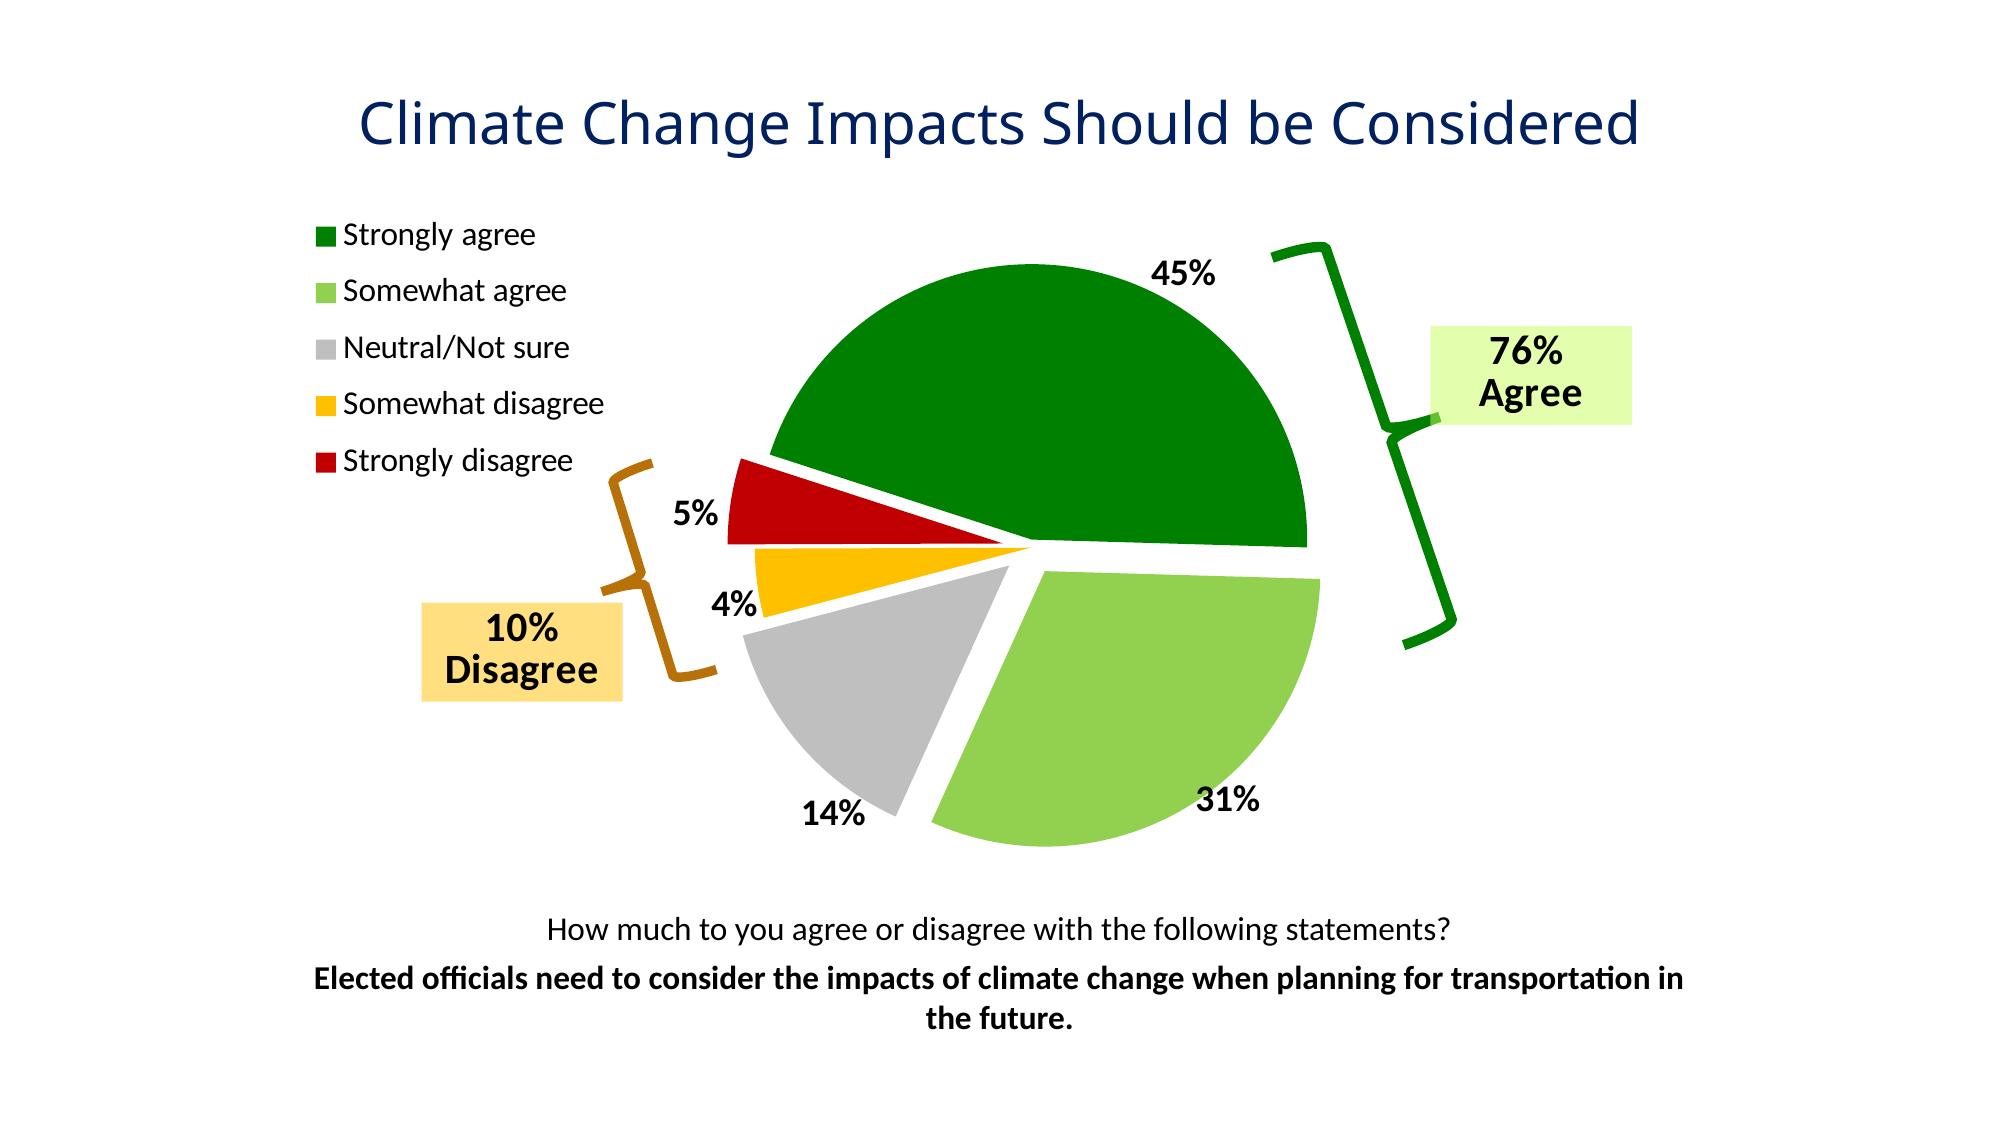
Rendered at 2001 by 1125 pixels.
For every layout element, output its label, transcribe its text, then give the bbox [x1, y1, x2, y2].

text_box How much to you agree or disagree with the following statements? Elected officials need to consider the impacts of climate change when planning for transportation in the future. [289, 899, 1711, 1044]
chart [289, 192, 1696, 868]
text_box Climate Change Impacts Should be Considered [324, 59, 1675, 192]
